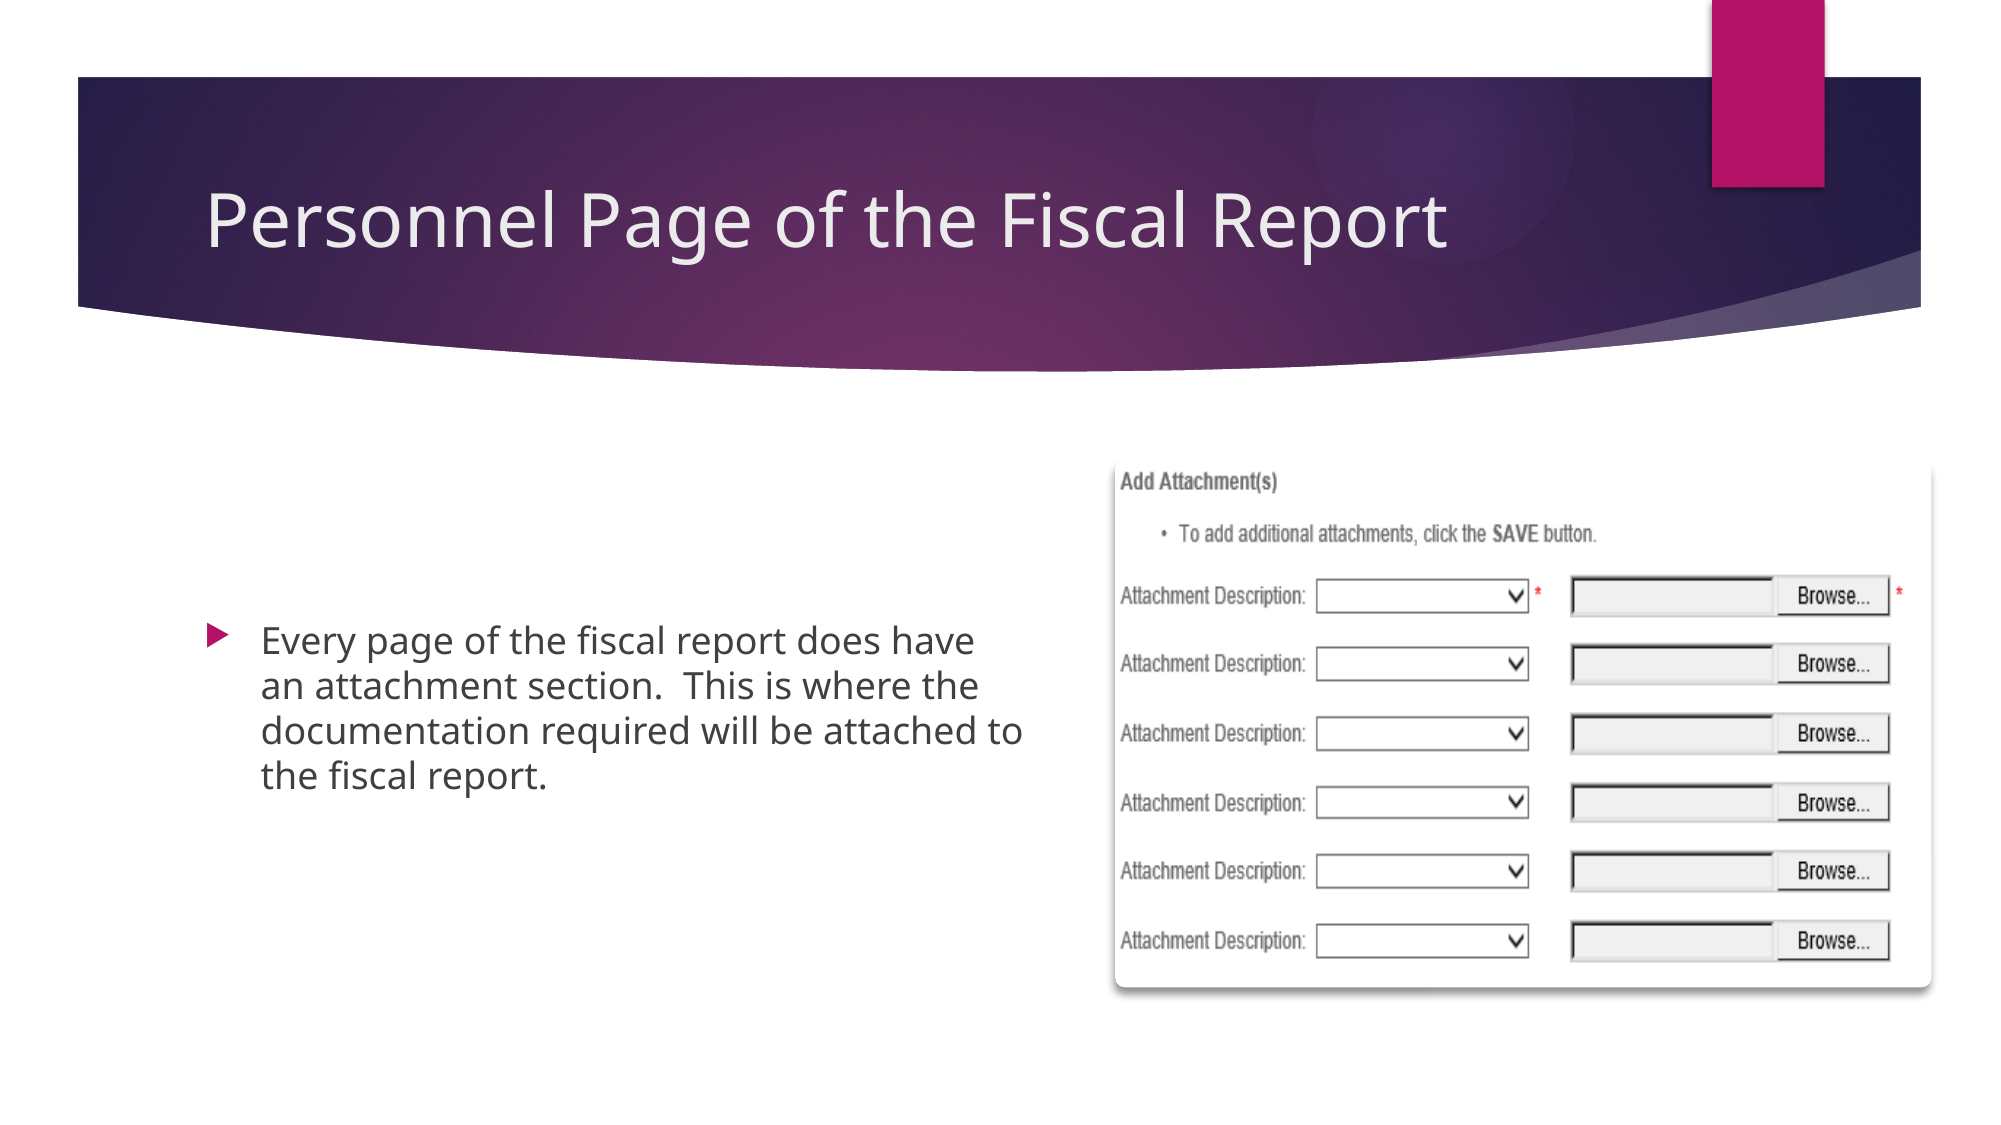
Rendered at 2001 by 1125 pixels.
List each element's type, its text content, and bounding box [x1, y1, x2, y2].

list Every page of the fiscal report does have an attachment section. This is where the documentation required will be attached to the fiscal report. [189, 427, 1045, 988]
picture [1114, 458, 1932, 988]
title Personnel Page of the Fiscal Report [189, 159, 1627, 276]
